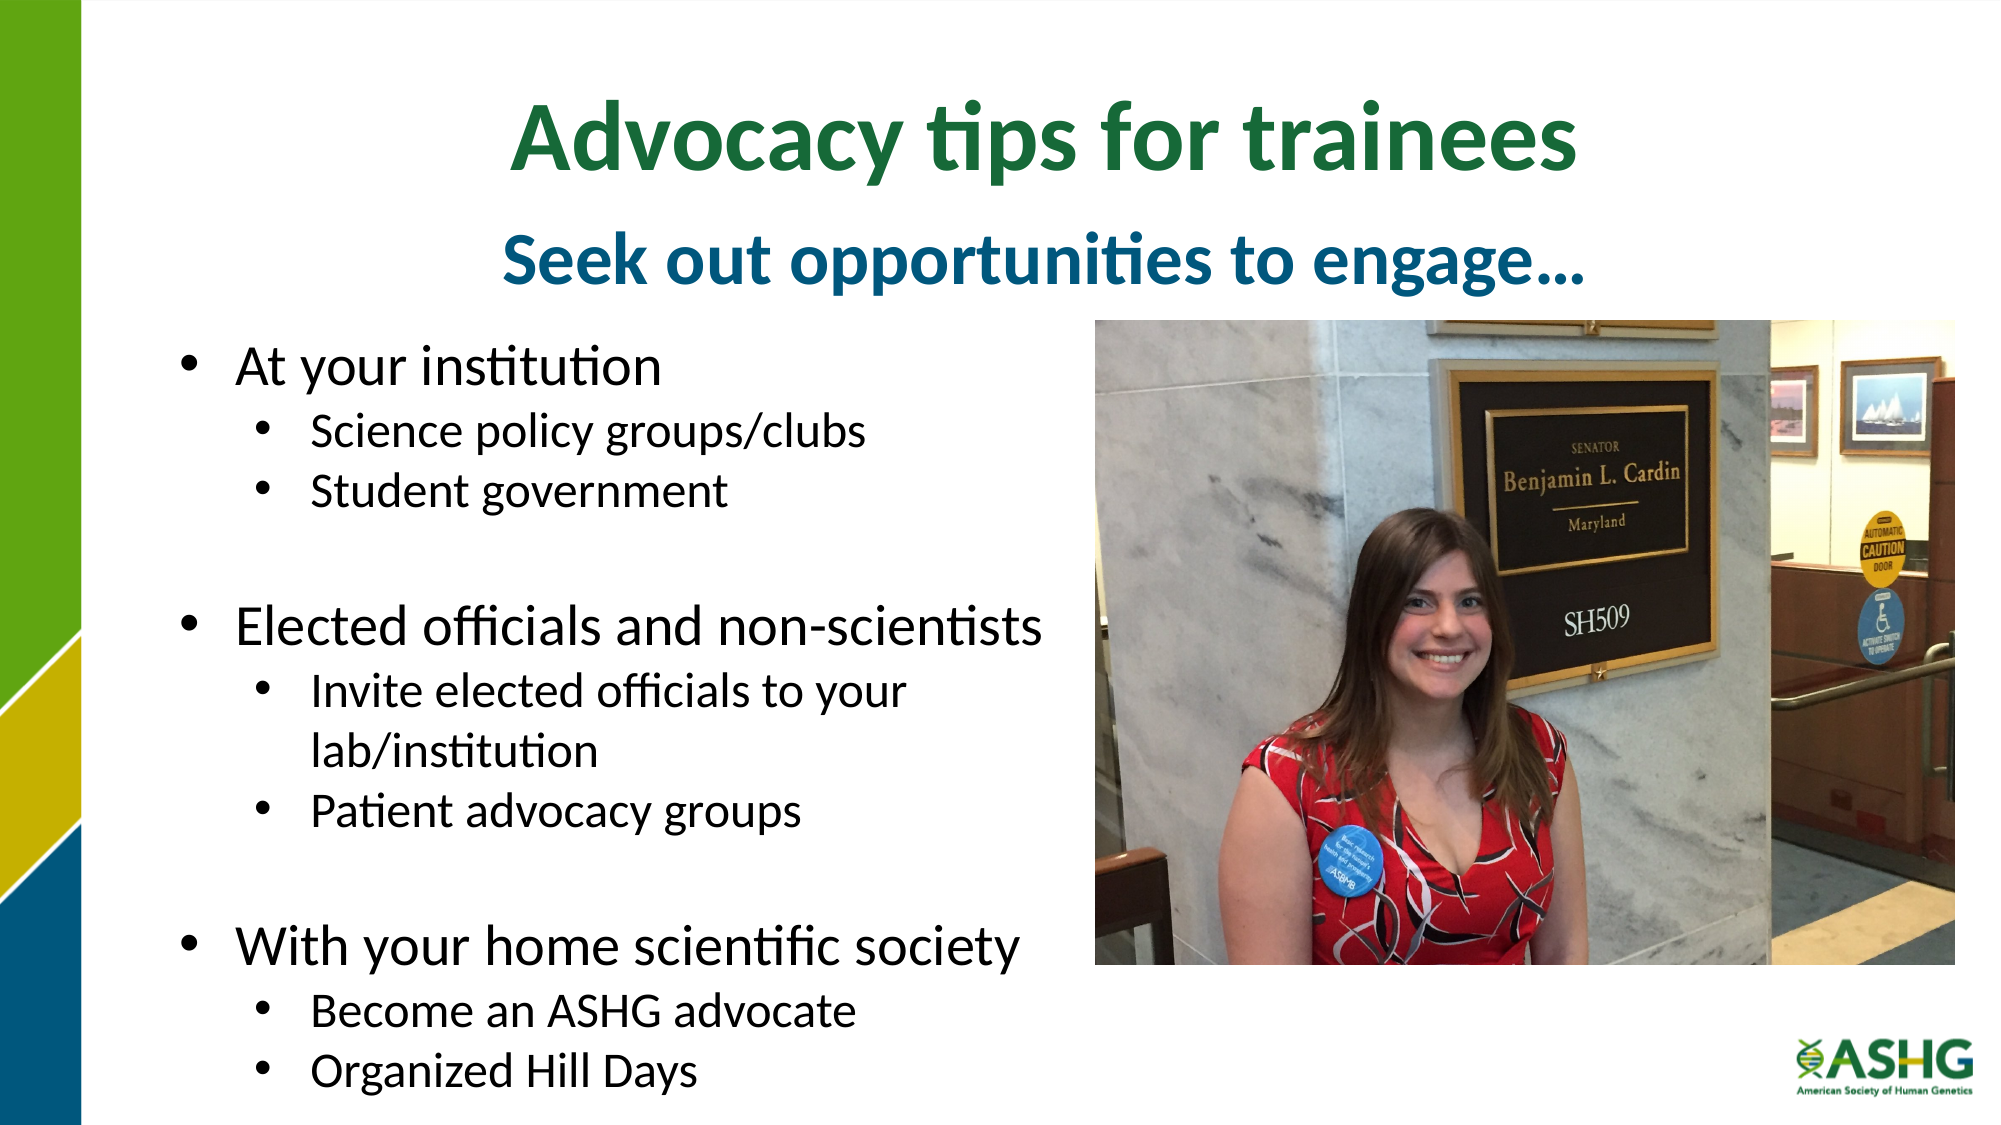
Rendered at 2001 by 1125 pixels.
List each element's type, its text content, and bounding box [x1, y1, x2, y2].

text_box Advocacy tips for trainees [163, 83, 1927, 193]
picture [0, 0, 2001, 1125]
text_box Seek out opportunities to engage… [164, 202, 1927, 307]
text_box At your institution Science policy groups/clubs Student government Elected officials and non-scientists Invite elected officials to your lab/institution Patient advocacy groups With your home scientific society Become an ASHG advocate Organized Hill Days [164, 320, 1074, 1105]
